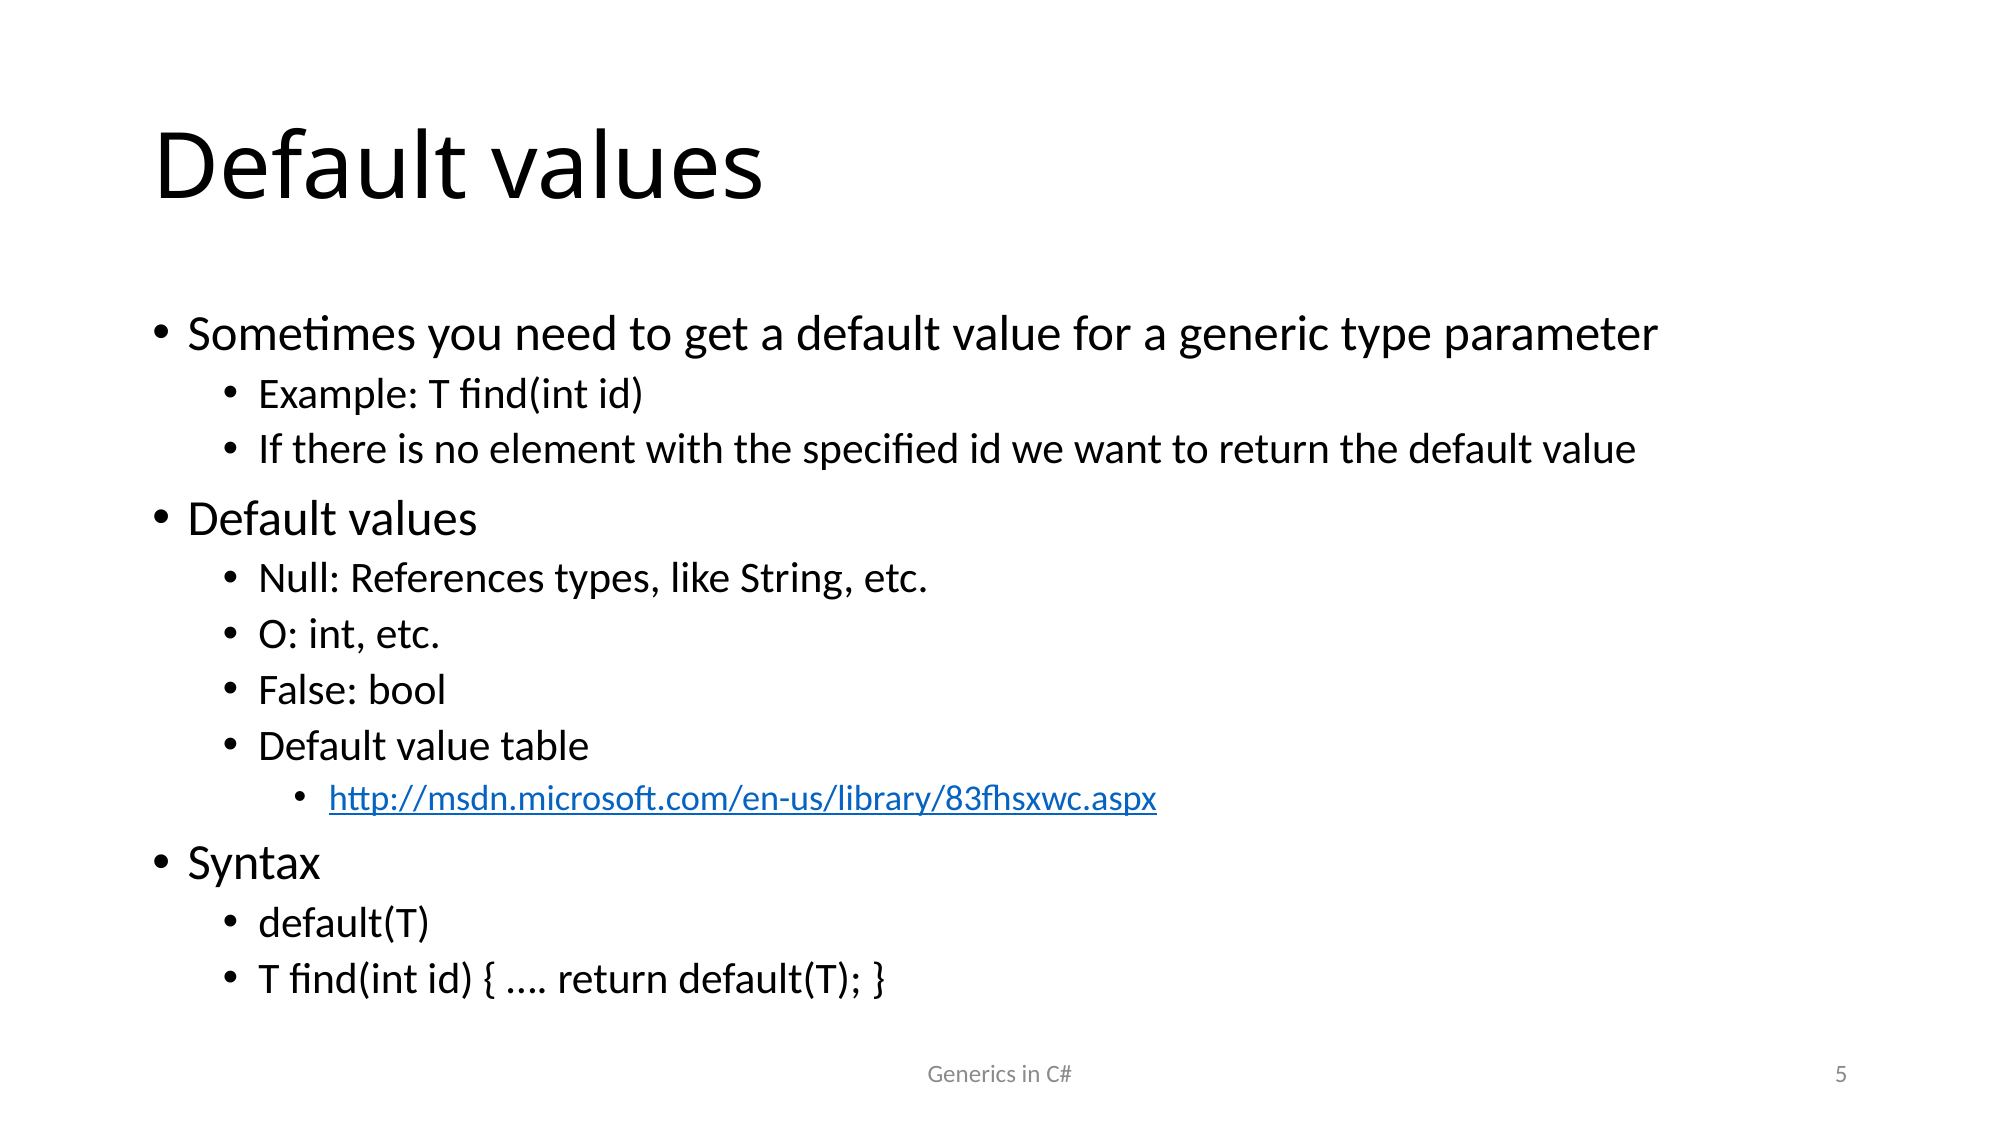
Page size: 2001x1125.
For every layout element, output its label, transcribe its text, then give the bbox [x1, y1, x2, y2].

title Default values [137, 59, 1863, 278]
footer Generics in C# [662, 1042, 1338, 1103]
slide_number 5 [1412, 1042, 1863, 1103]
list Sometimes you need to get a default value for a generic type parameter Example: T find(int id) If there is no element with the specified id we want to return the default value Default values Null: References types, like String, etc. O: int, etc. False: bool Default value table http://msdn.microsoft.com/en-us/library/83fhsxwc.aspx Syntax default(T) T find(int id) { …. return default(T); } [137, 299, 1863, 1014]
